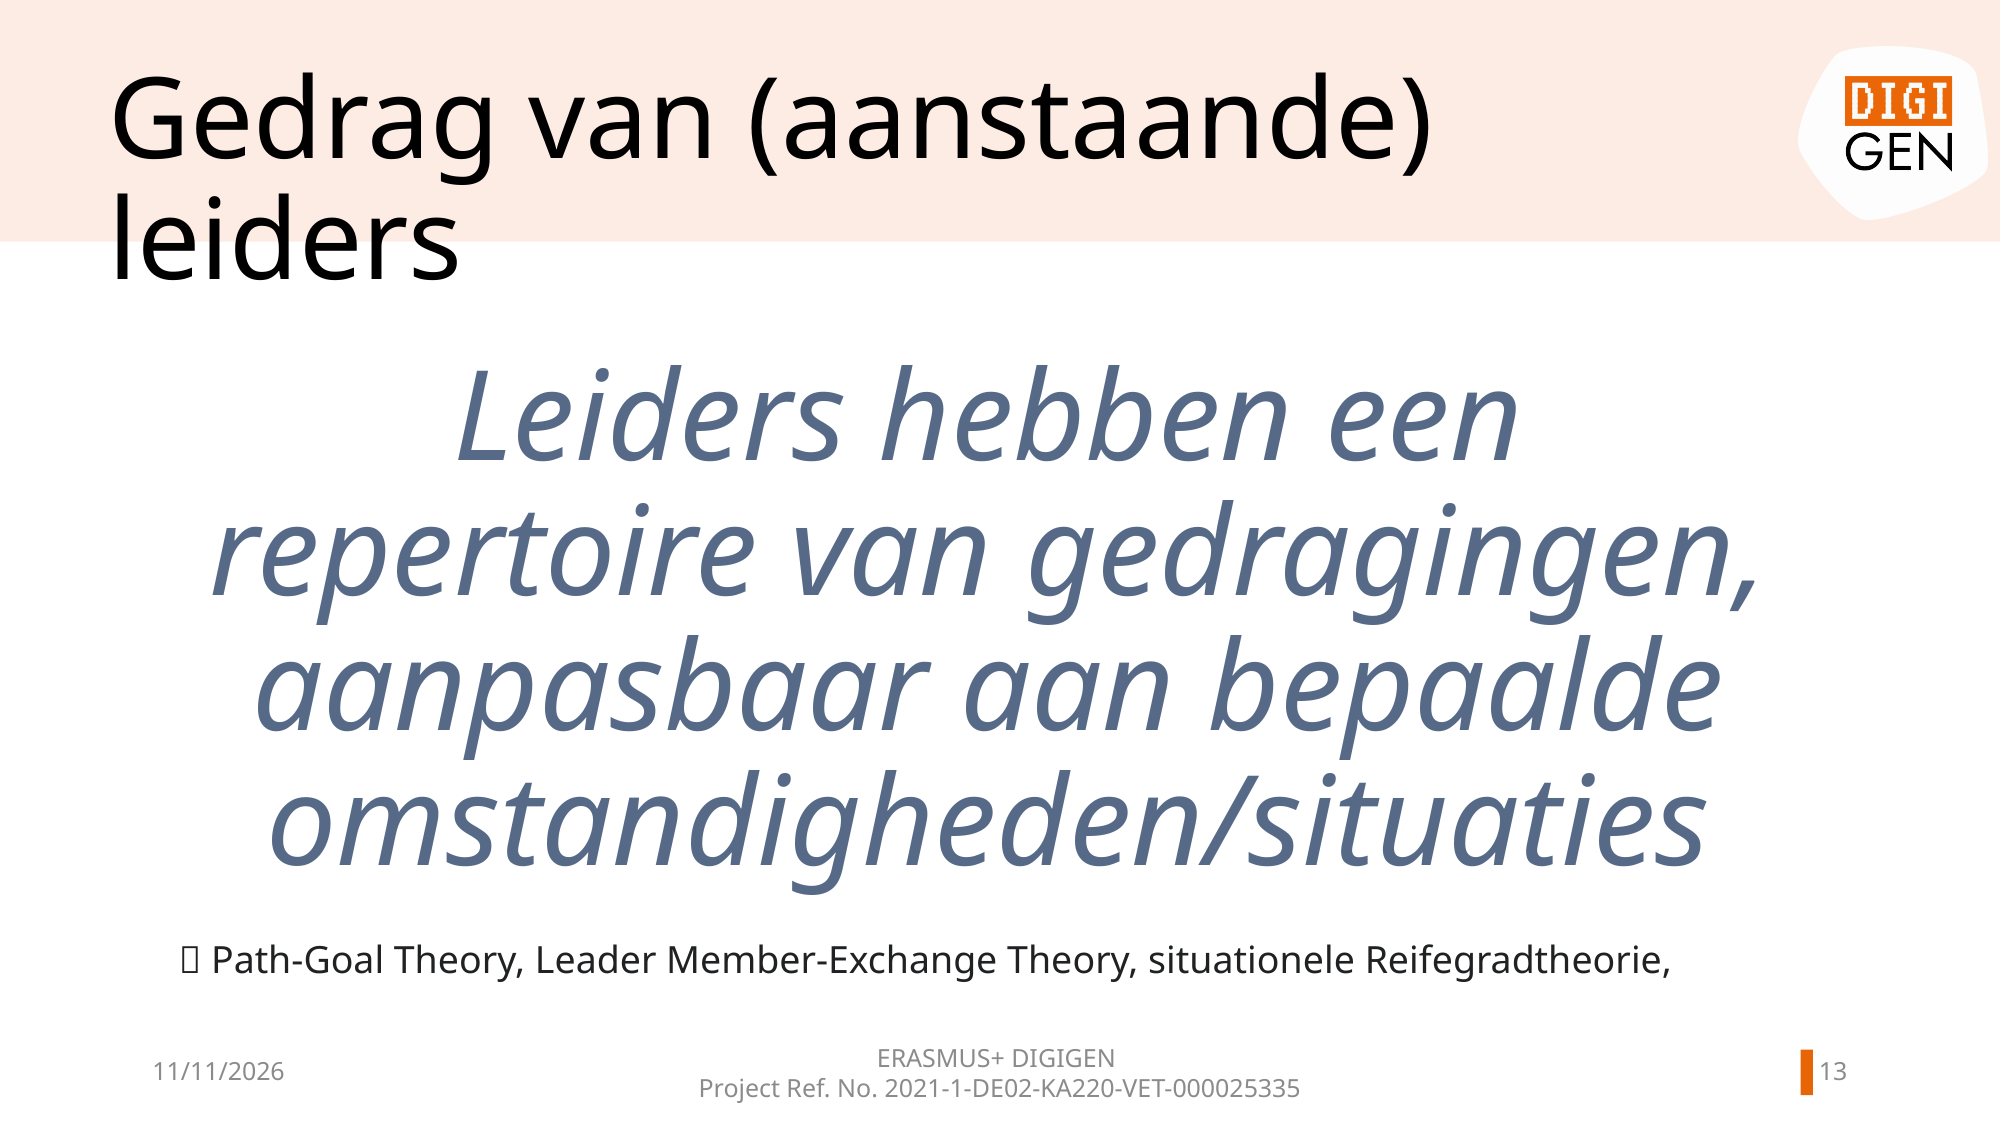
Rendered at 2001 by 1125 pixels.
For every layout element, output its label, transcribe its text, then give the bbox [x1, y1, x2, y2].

footer ERASMUS+ DIGIGEN Project Ref. No. 2021-1-DE02-KA220-VET-000025335 [662, 1042, 1338, 1103]
slide_number 12 [1764, 1042, 1863, 1103]
picture [1798, 46, 1988, 220]
title Gedrag van (aanstaande) leiders [93, 53, 1786, 189]
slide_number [137, 1042, 588, 1103]
list Leiders hebben een repertoire van gedragingen, aanpasbaar aan bepaalde omstandigheden/situaties  Path-Goal Theory, Leader Member-Exchange Theory, situationele Reifegradtheorie, [163, 344, 1814, 920]
